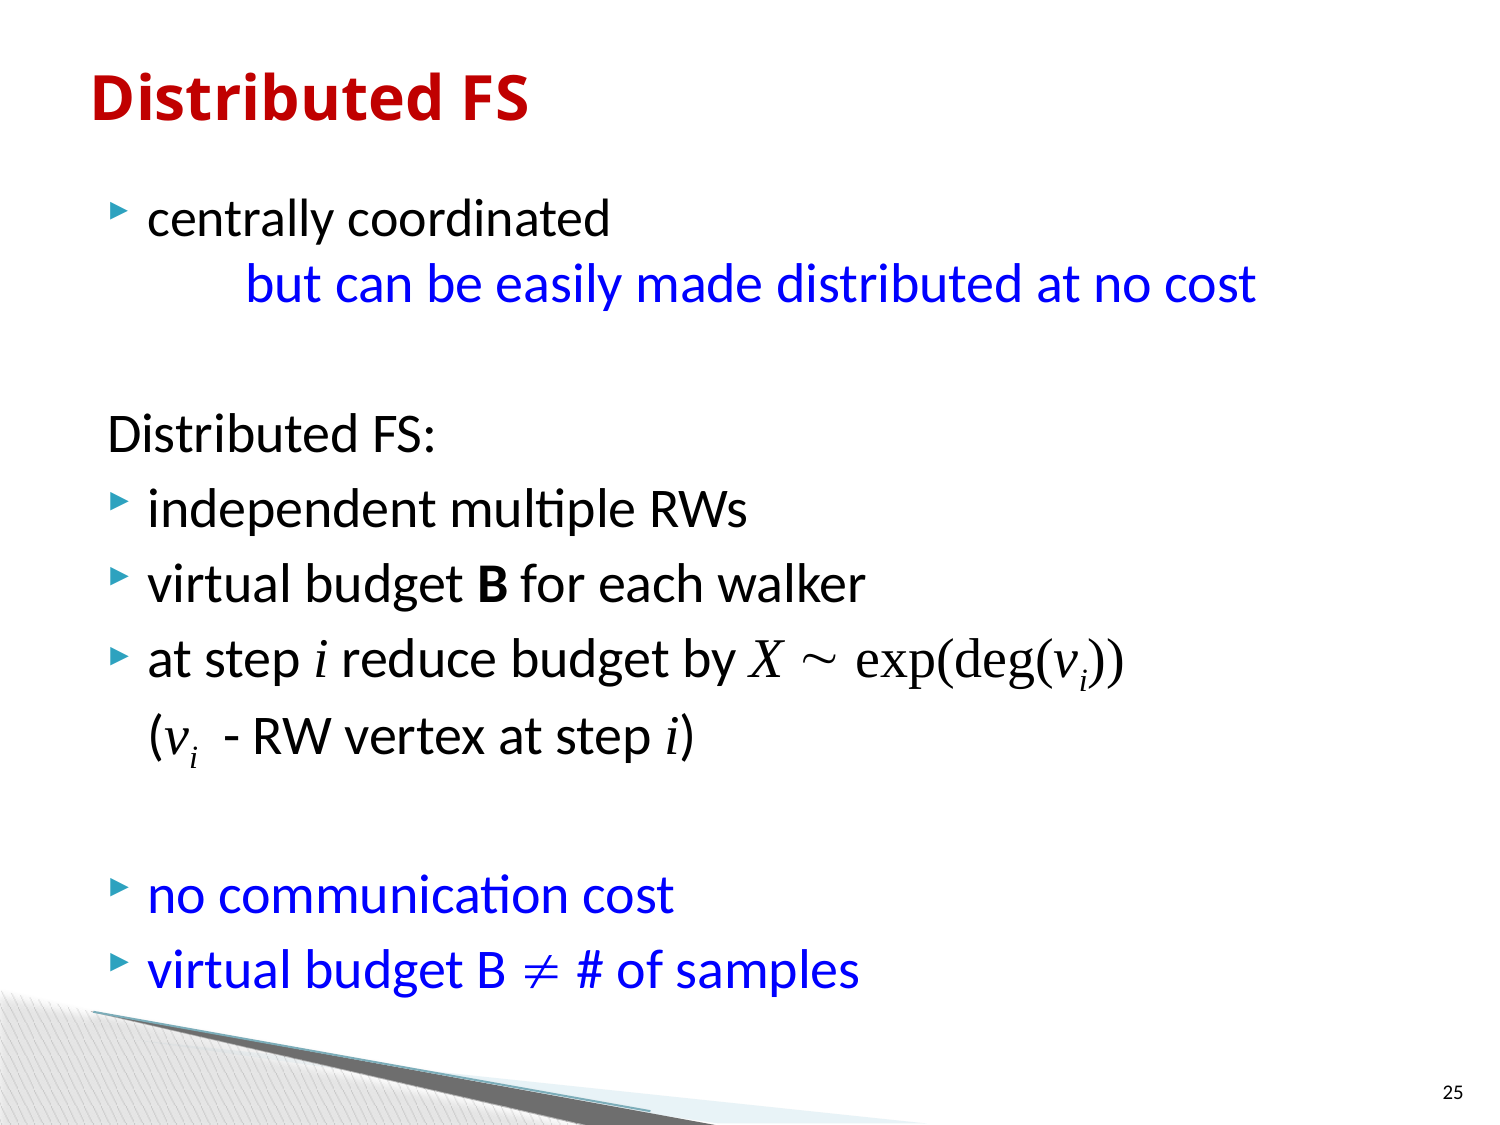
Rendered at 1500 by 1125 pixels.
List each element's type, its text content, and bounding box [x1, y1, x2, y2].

title Distributed FS [75, 12, 1425, 178]
list centrally coordinated but can be easily made distributed at no cost Distributed FS: independent multiple RWs virtual budget B for each walker at step i reduce budget by X  exp(deg(vi)) (vi - RW vertex at step i) no communication cost virtual budget B  # of samples [75, 178, 1425, 1013]
slide_number 25 [1418, 1051, 1479, 1112]
